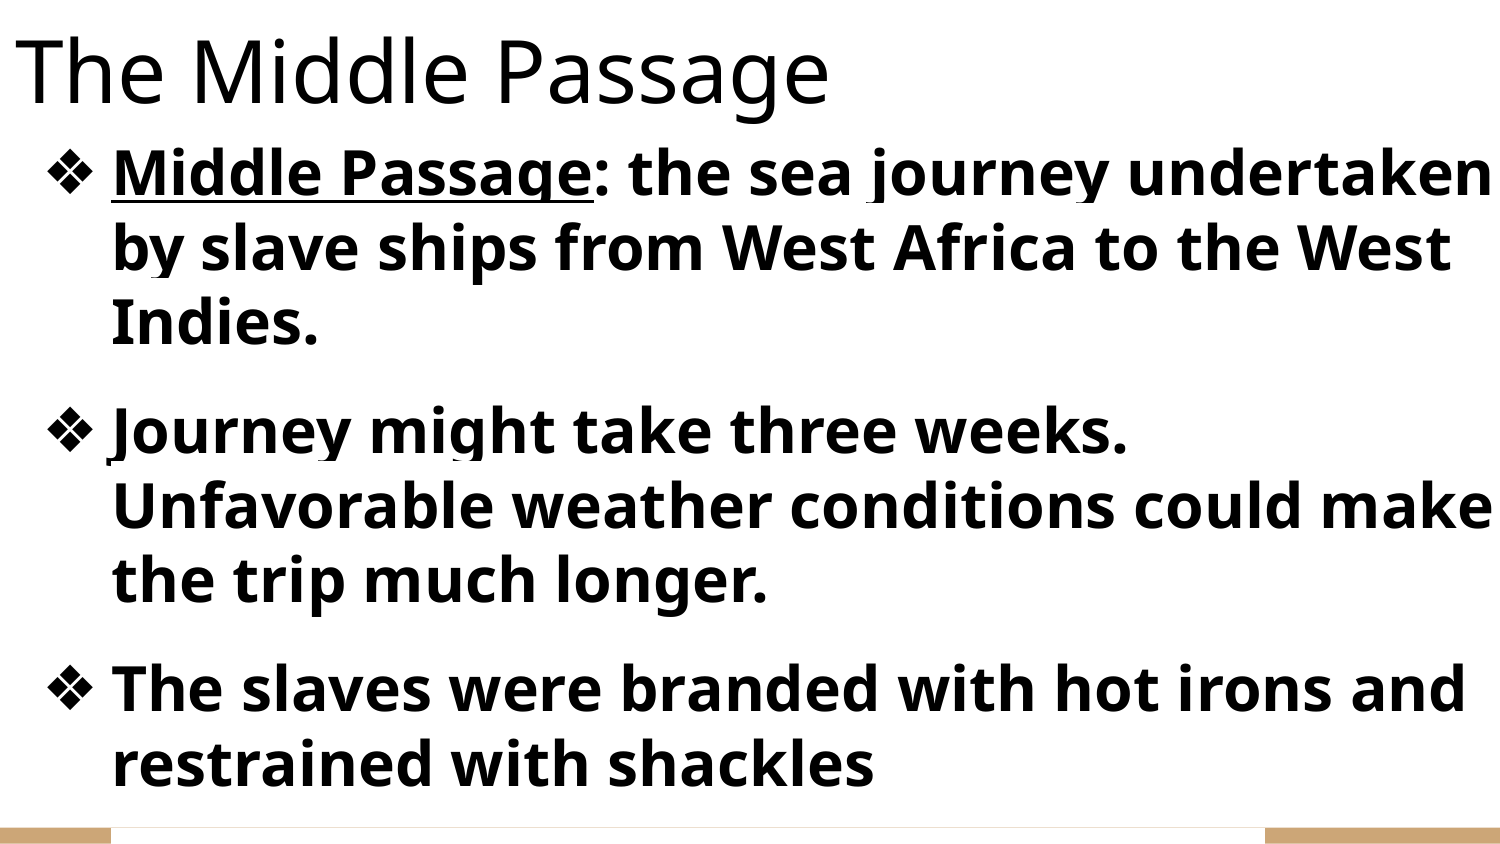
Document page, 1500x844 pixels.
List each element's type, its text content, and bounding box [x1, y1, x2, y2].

title The Middle Passage [0, 0, 1398, 137]
list Middle Passage: the sea journey undertaken by slave ships from West Africa to the West Indies. Journey might take three weeks. Unfavorable weather conditions could make the trip much longer. The slaves were branded with hot irons and restrained with shackles Slaves were fed twice daily and some captains Air holes were cut into the deck to allow the slaves breathing air, but these were closed in stormy conditions. [21, 117, 1500, 811]
